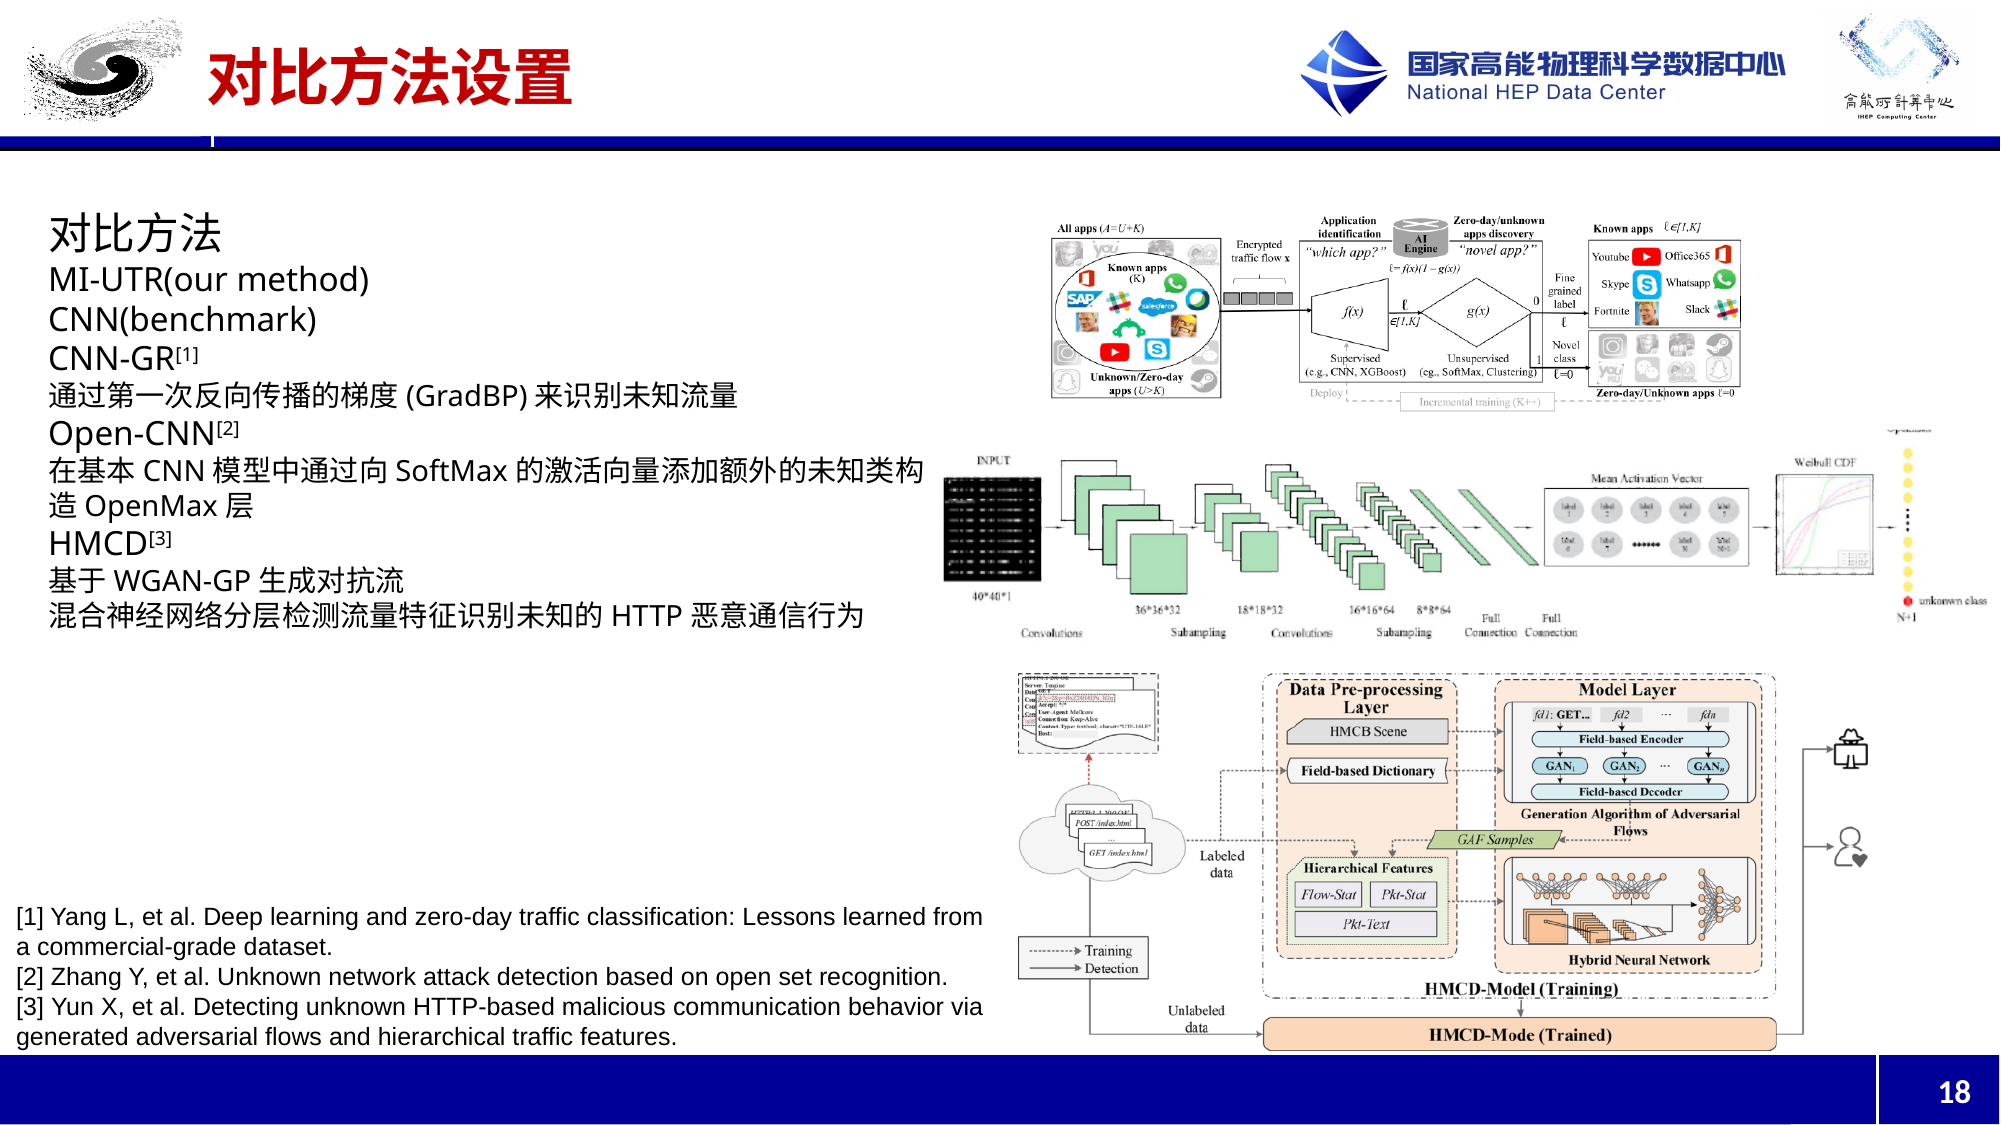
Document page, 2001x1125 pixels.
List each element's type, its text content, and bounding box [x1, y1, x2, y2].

picture [904, 200, 2000, 1060]
picture [24, 17, 161, 122]
text_box [1] Yang L, et al. Deep learning and zero-day traffic classification: Lessons learned from a commercial-grade dataset. [2] Zhang Y, et al. Unknown network attack detection based on open set recognition. [3] Yun X, et al. Detecting unknown HTTP-based malicious communication behavior via generated adversarial flows and hierarchical traffic features. [1, 893, 1002, 1058]
title 对比方法设置 [161, 0, 1985, 140]
list 对比方法 MI-UTR(our method) CNN(benchmark) CNN-GR[1] 通过第一次反向传播的梯度(GradBP)来识别未知流量 Open-CNN[2] 在基本CNN模型中通过向SoftMax的激活向量添加额外的未知类构造OpenMax层 HMCD[3] 基于WGAN-GP生成对抗流 混合神经网络分层检测流量特征识别未知的HTTP恶意通信行为 [33, 197, 941, 893]
